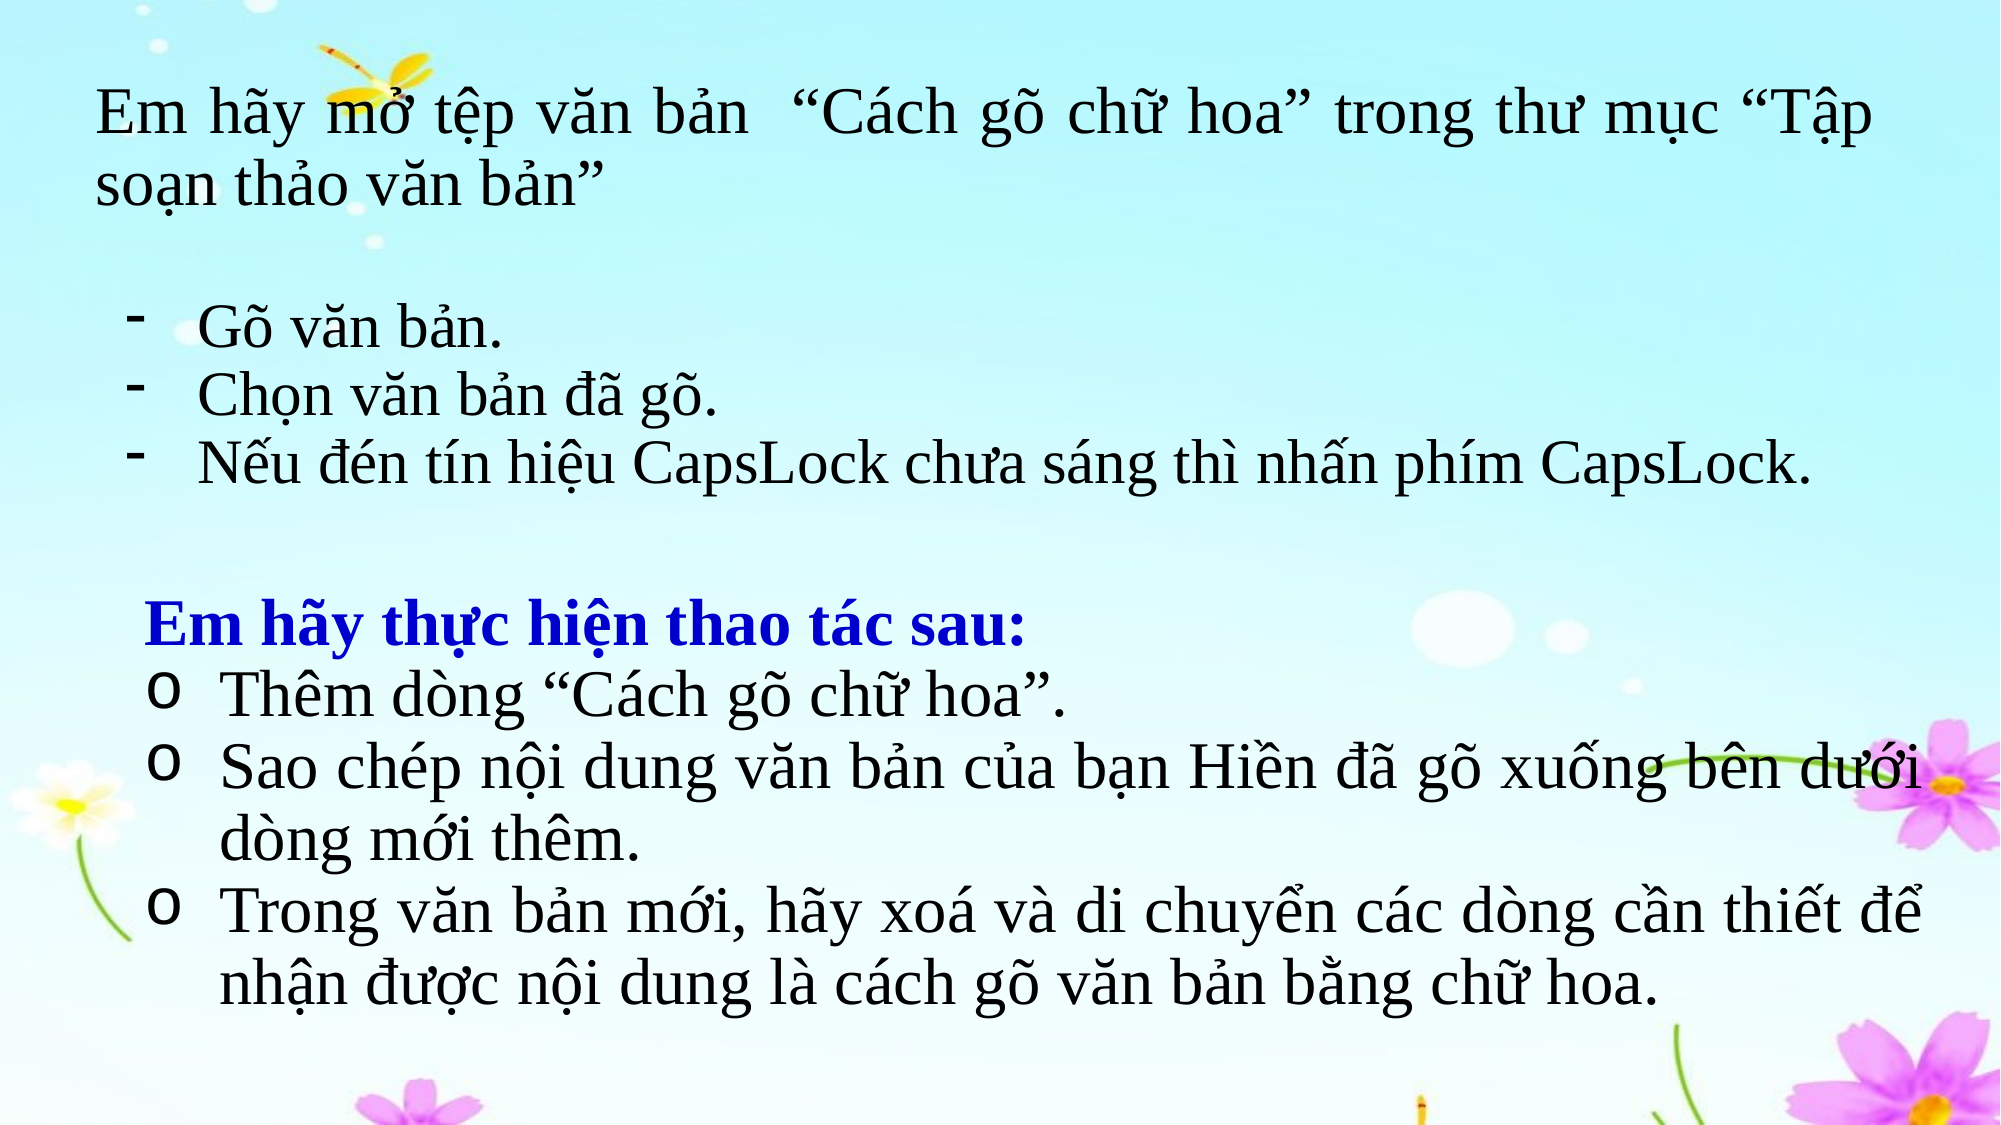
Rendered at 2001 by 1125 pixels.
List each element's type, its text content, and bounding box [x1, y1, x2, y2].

picture [0, 0, 2001, 1125]
text_box Em hãy thực hiện thao tác sau: Thêm dòng “Cách gõ chữ hoa”. Sao chép nội dung văn bản của bạn Hiền đã gõ xuống bên dưới dòng mới thêm. Trong văn bản mới, hãy xoá và di chuyển các dòng cần thiết để nhận được nội dung là cách gõ văn bản bằng chữ hoa. [129, 579, 1941, 1027]
text_box Gõ văn bản. Chọn văn bản đã gõ. Nếu đén tín hiệu CapsLock chưa sáng thì nhấn phím CapsLock. [110, 256, 1923, 534]
title Em hãy mở tệp văn bản “Cách gõ chữ hoa” trong thư mục “Tập soạn thảo văn bản” [80, 39, 1893, 257]
